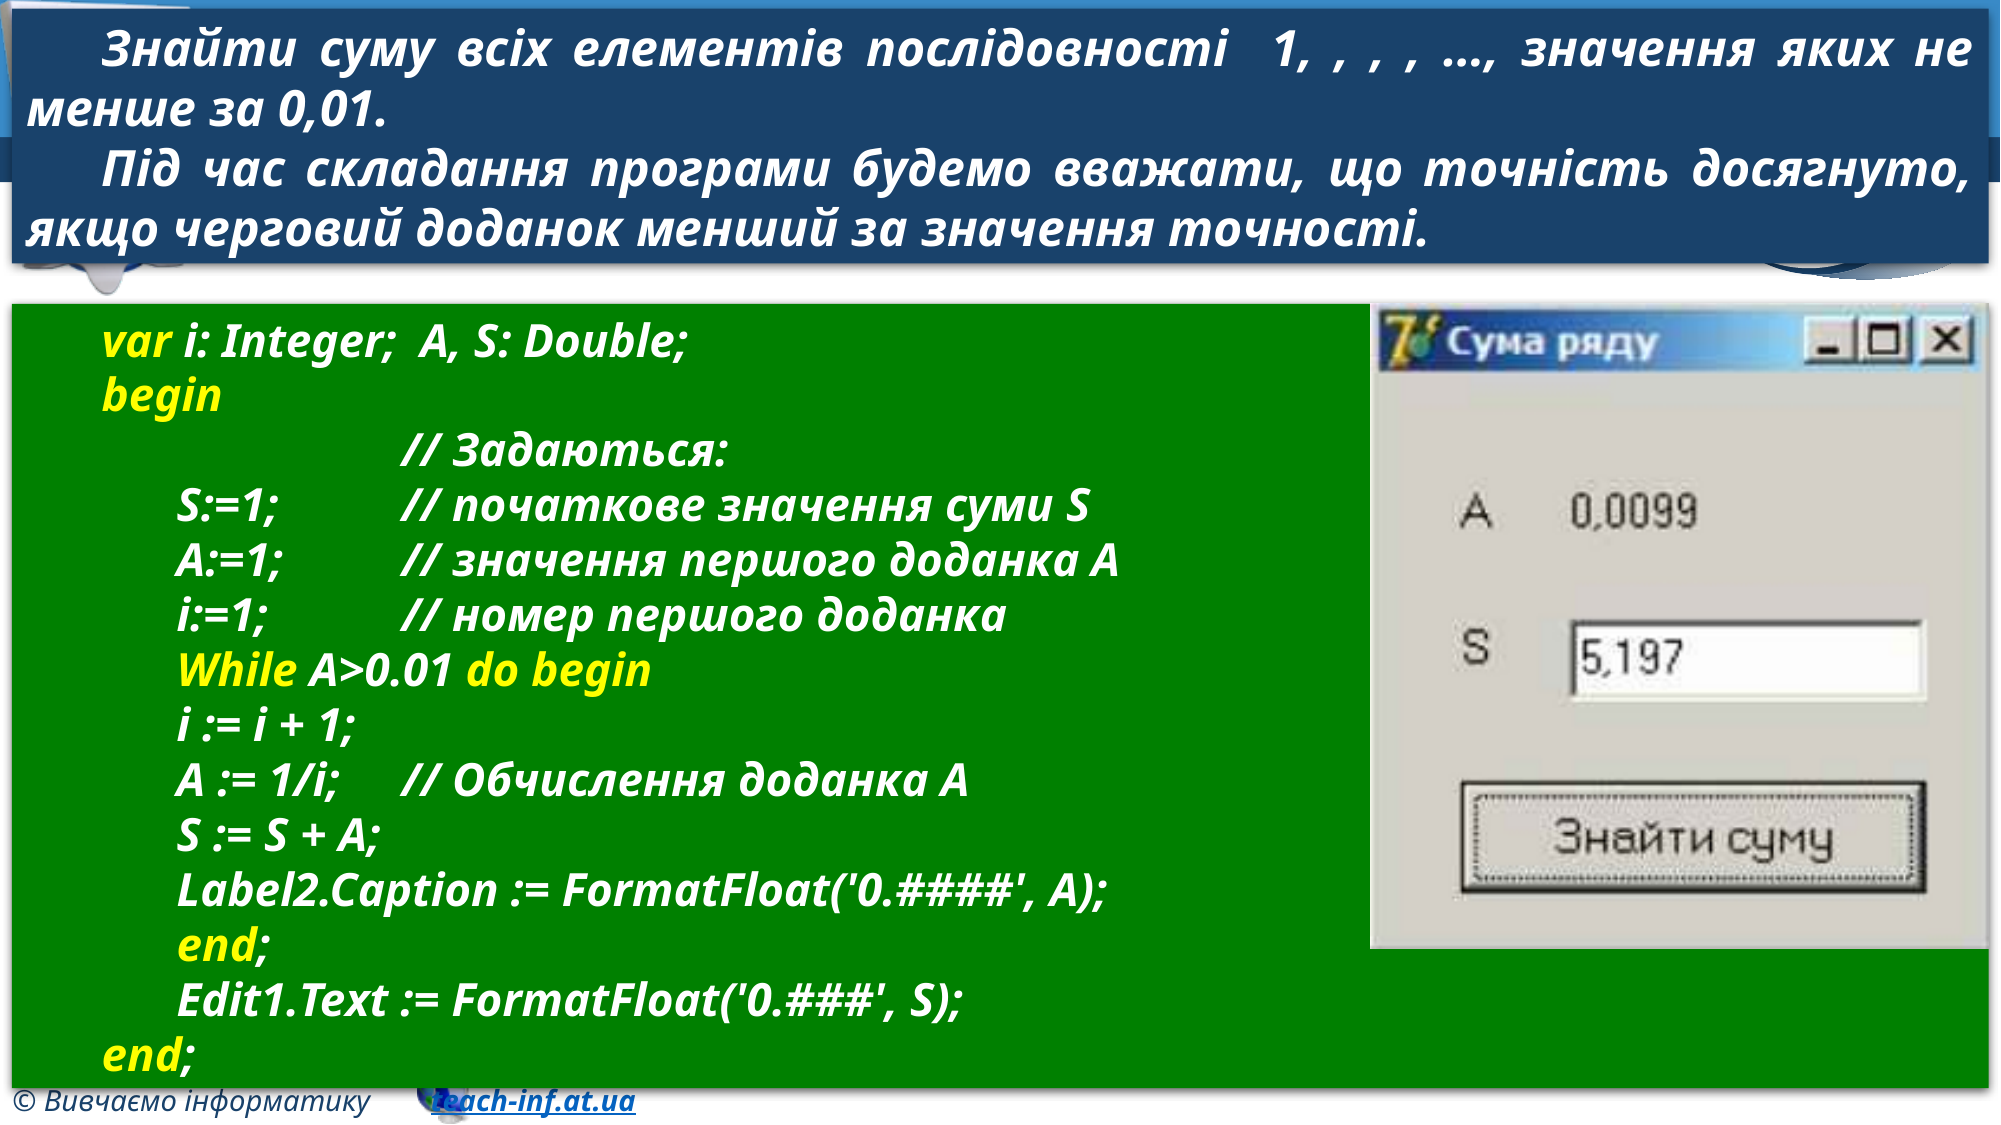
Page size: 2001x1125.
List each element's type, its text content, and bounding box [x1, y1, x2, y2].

picture [1369, 303, 1989, 949]
picture [417, 1089, 470, 1124]
picture [464, 1098, 469, 1108]
picture [0, 0, 212, 296]
text_box var і: Integer; A, S: Double; begin // Задаються: S:=1; // початкове значення суми S А:=1; // значення першого доданка А і:=1; // номер першого доданка While A>0.01 do begin і := і + 1; А := 1/і; // Обчислення доданка А S := S + А; Label2.Caption := FormatFloat('0.####', A); end; Edit1.Text := FormatFloat('0.###', S); end; [11, 303, 1989, 1089]
